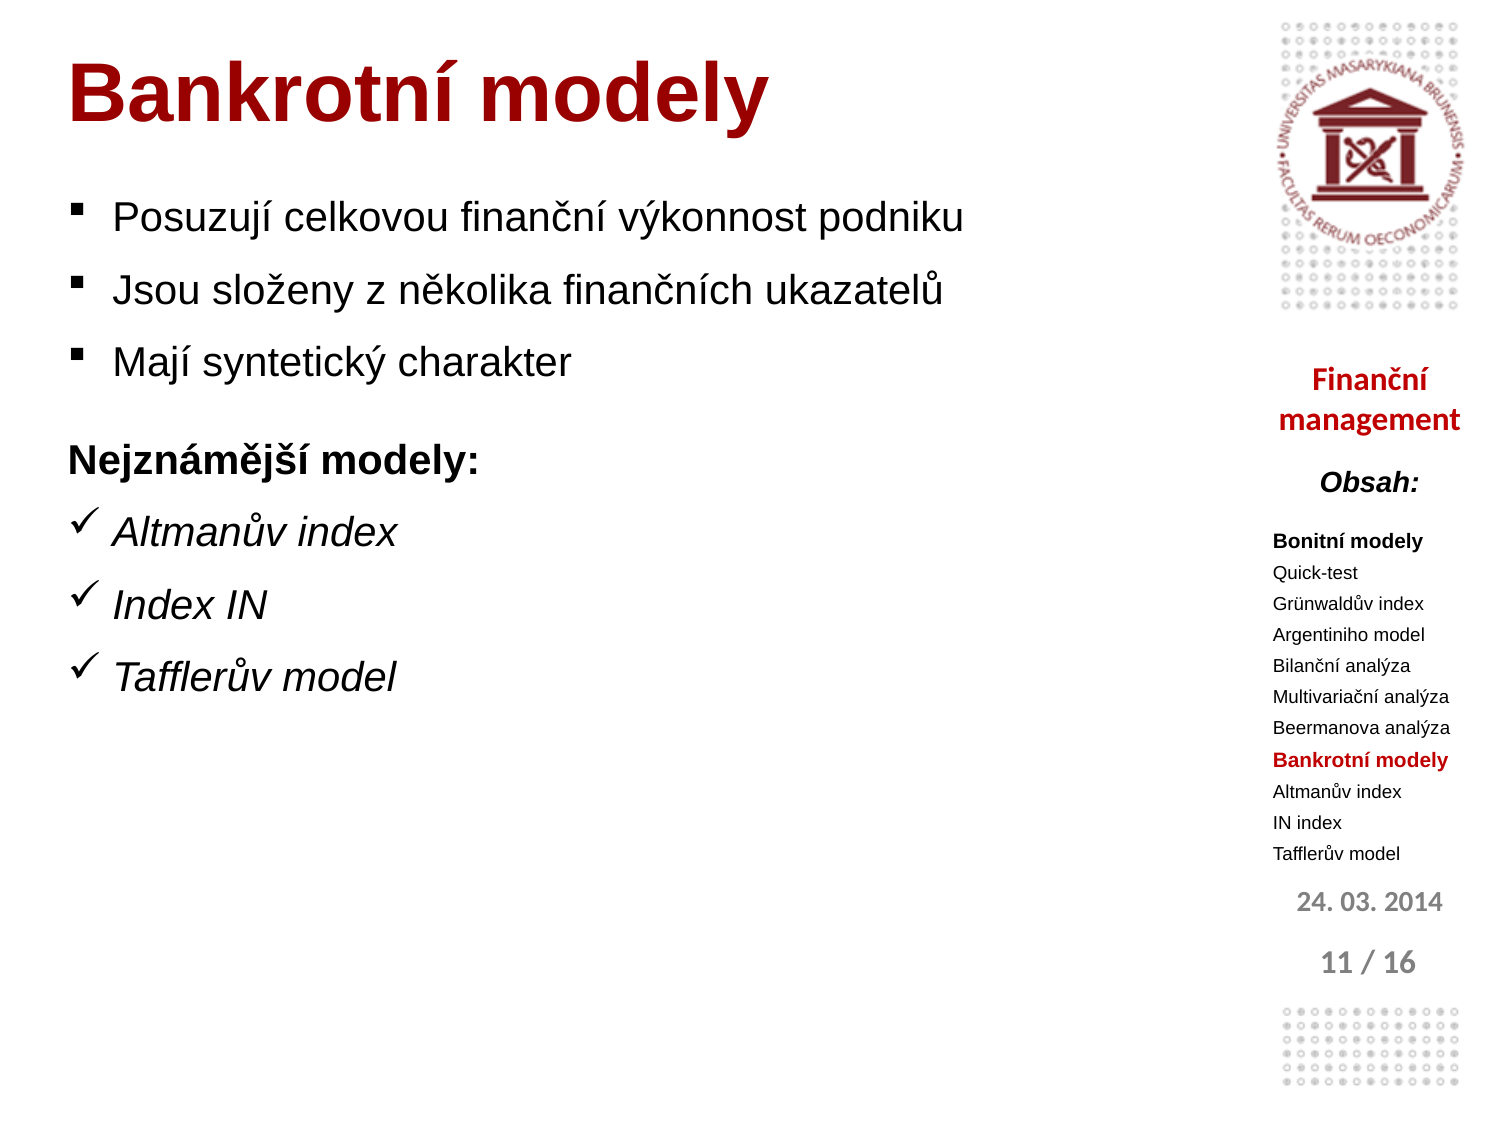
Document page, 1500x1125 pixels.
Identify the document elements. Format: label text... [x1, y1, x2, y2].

text_box 11 / 16 [1240, 932, 1496, 988]
text_box Posuzují celkovou finanční výkonnost podniku Jsou složeny z několika finančních ukazatelů Mají syntetický charakter Nejznámější modely: Altmanův index Index IN Tafflerův model [53, 172, 1223, 1071]
text_box 24. 03. 2014 [1242, 874, 1498, 925]
text_box Bankrotní modely [53, 30, 1223, 145]
picture [1257, 975, 1482, 1114]
text_box Finanční management [1242, 349, 1498, 445]
text_box Obsah: Bonitní modely Quick-test Grünwaldův index Argentiniho model Bilanční analýza Multivariační analýza Beermanova analýza Bankrotní modely Altmanův index IN index Tafflerův model [1258, 456, 1482, 875]
picture [1242, 3, 1498, 340]
